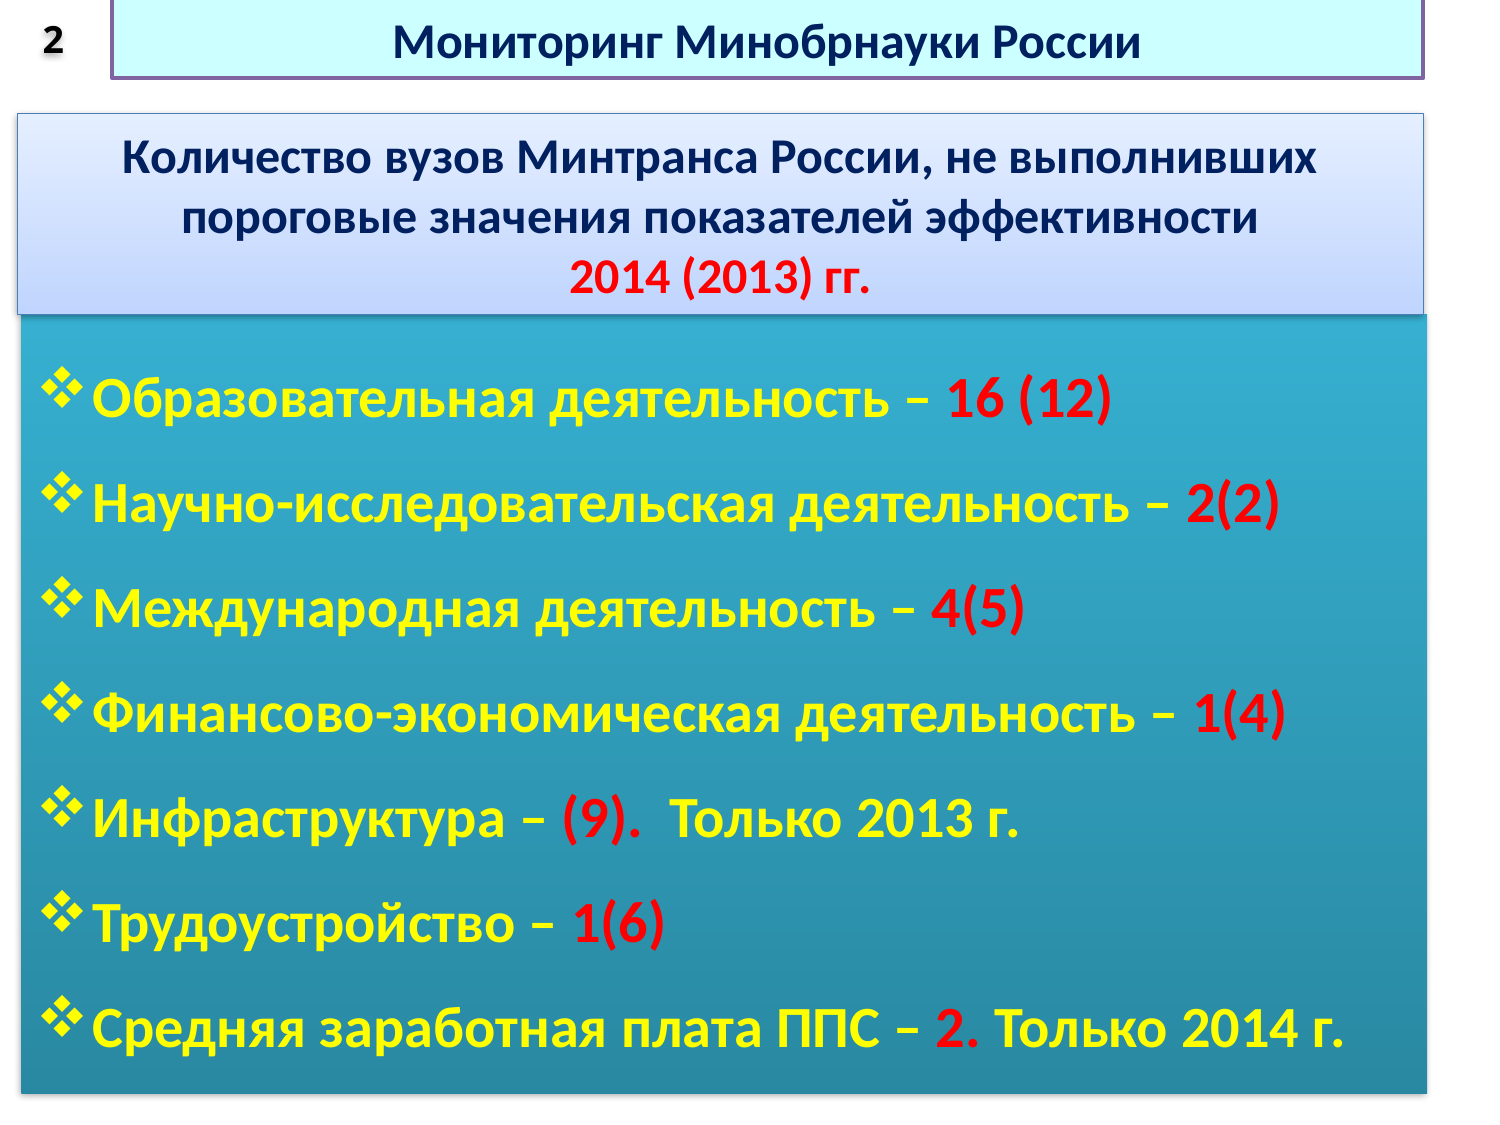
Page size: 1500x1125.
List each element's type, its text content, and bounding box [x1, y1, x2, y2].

slide_number 2 [17, 10, 89, 67]
text_box Образовательная деятельность – 16 (12) Научно-исследовательская деятельность – 2(2) Международная деятельность – 4(5) Финансово-экономическая деятельность – 1(4) Инфраструктура – (9). Только 2013 г. Трудоустройство – 1(6) Средняя заработная плата ППС – 2. Только 2014 г. [21, 316, 1428, 1094]
text_box Мониторинг Минобрнауки России [110, 0, 1425, 80]
text_box Количество вузов Минтранса России, не выполнивших пороговые значения показателей эффективности 2014 (2013) гг. [17, 113, 1424, 315]
